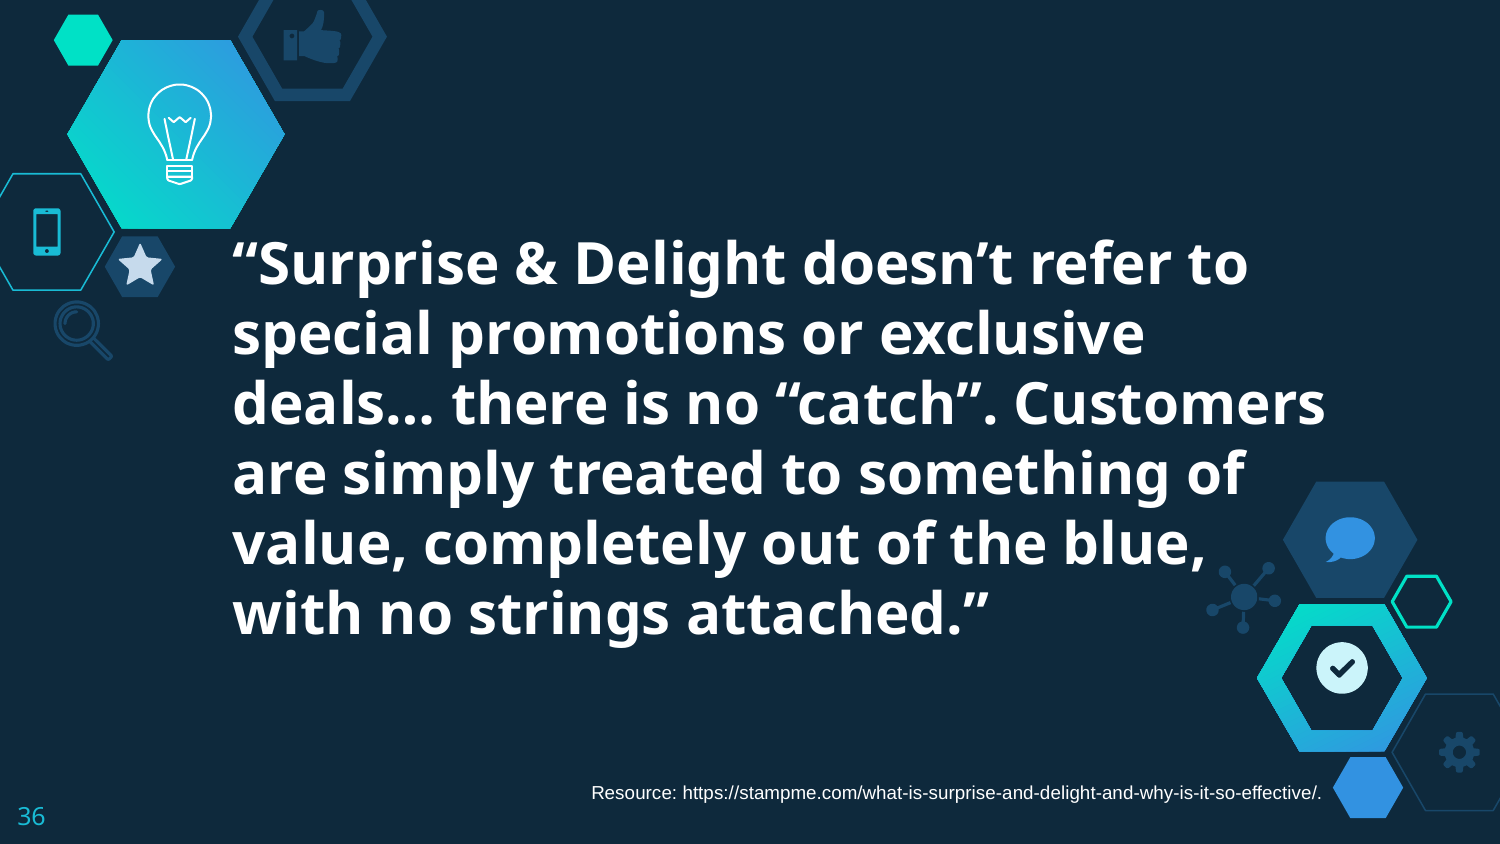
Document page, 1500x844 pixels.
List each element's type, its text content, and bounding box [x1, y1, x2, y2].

list “Surprise & Delight doesn’t refer to special promotions or exclusive deals… there is no “catch”. Customers are simply treated to something of value, completely out of the blue, with no strings attached.” [194, 211, 1343, 662]
text_box [1316, 642, 1368, 694]
slide_number 36 [2, 785, 93, 844]
text_box [118, 243, 162, 285]
text_box Resource: https://stampme.com/what-is-surprise-and-delight-and-why-is-it-so-effective/. [310, 773, 1342, 811]
